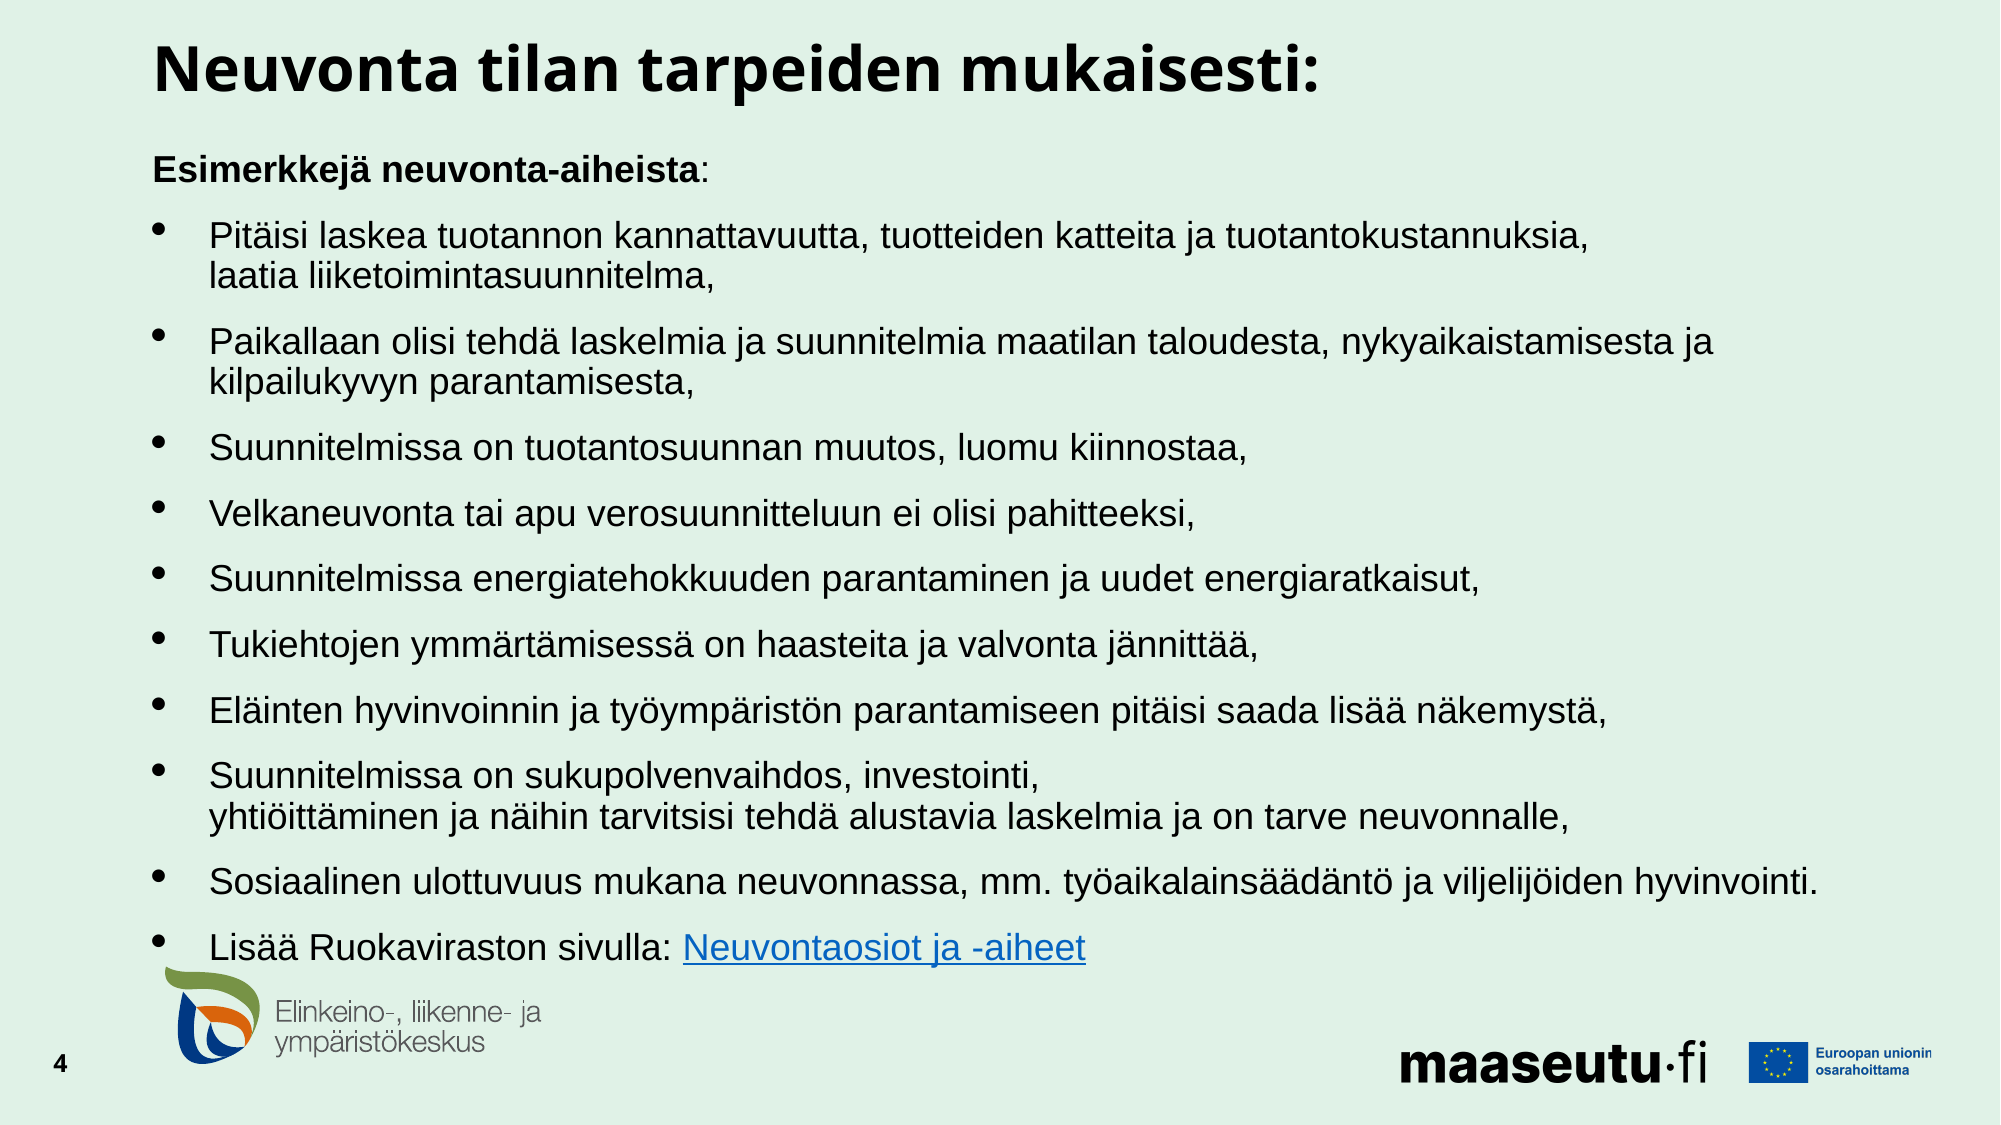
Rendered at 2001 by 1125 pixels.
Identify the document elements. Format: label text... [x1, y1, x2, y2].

picture [137, 938, 569, 1090]
list Esimerkkejä neuvonta-aiheista: Pitäisi laskea tuotannon kannattavuutta, tuotteiden katteita ja tuotantokustannuksia, laatia liiketoimintasuunnitelma, Paikallaan olisi tehdä laskelmia ja suunnitelmia maatilan taloudesta, nykyaikaistamisesta ja kilpailukyvyn parantamisesta, Suunnitelmissa on tuotantosuunnan muutos, luomu kiinnostaa, Velkaneuvonta tai apu verosuunnitteluun ei olisi pahitteeksi, Suunnitelmissa energiatehokkuuden parantaminen ja uudet energiaratkaisut, Tukiehtojen ymmärtämisessä on haasteita ja valvonta jännittää, Eläinten hyvinvoinnin ja työympäristön parantamiseen pitäisi saada lisää näkemystä, Suunnitelmissa on sukupolvenvaihdos, investointi, yhtiöittäminen ja näihin tarvitsisi tehdä alustavia laskelmia ja on tarve neuvonnalle, Sosiaalinen ulottuvuus mukana neuvonnassa, mm. työaikalainsäädäntö ja viljelijöiden hyvinvointi. Lisää Ruokaviraston sivulla: Neuvontaosiot ja -aiheet [137, 142, 1882, 1052]
title Neuvonta tilan tarpeiden mukaisesti: [137, 7, 1882, 136]
